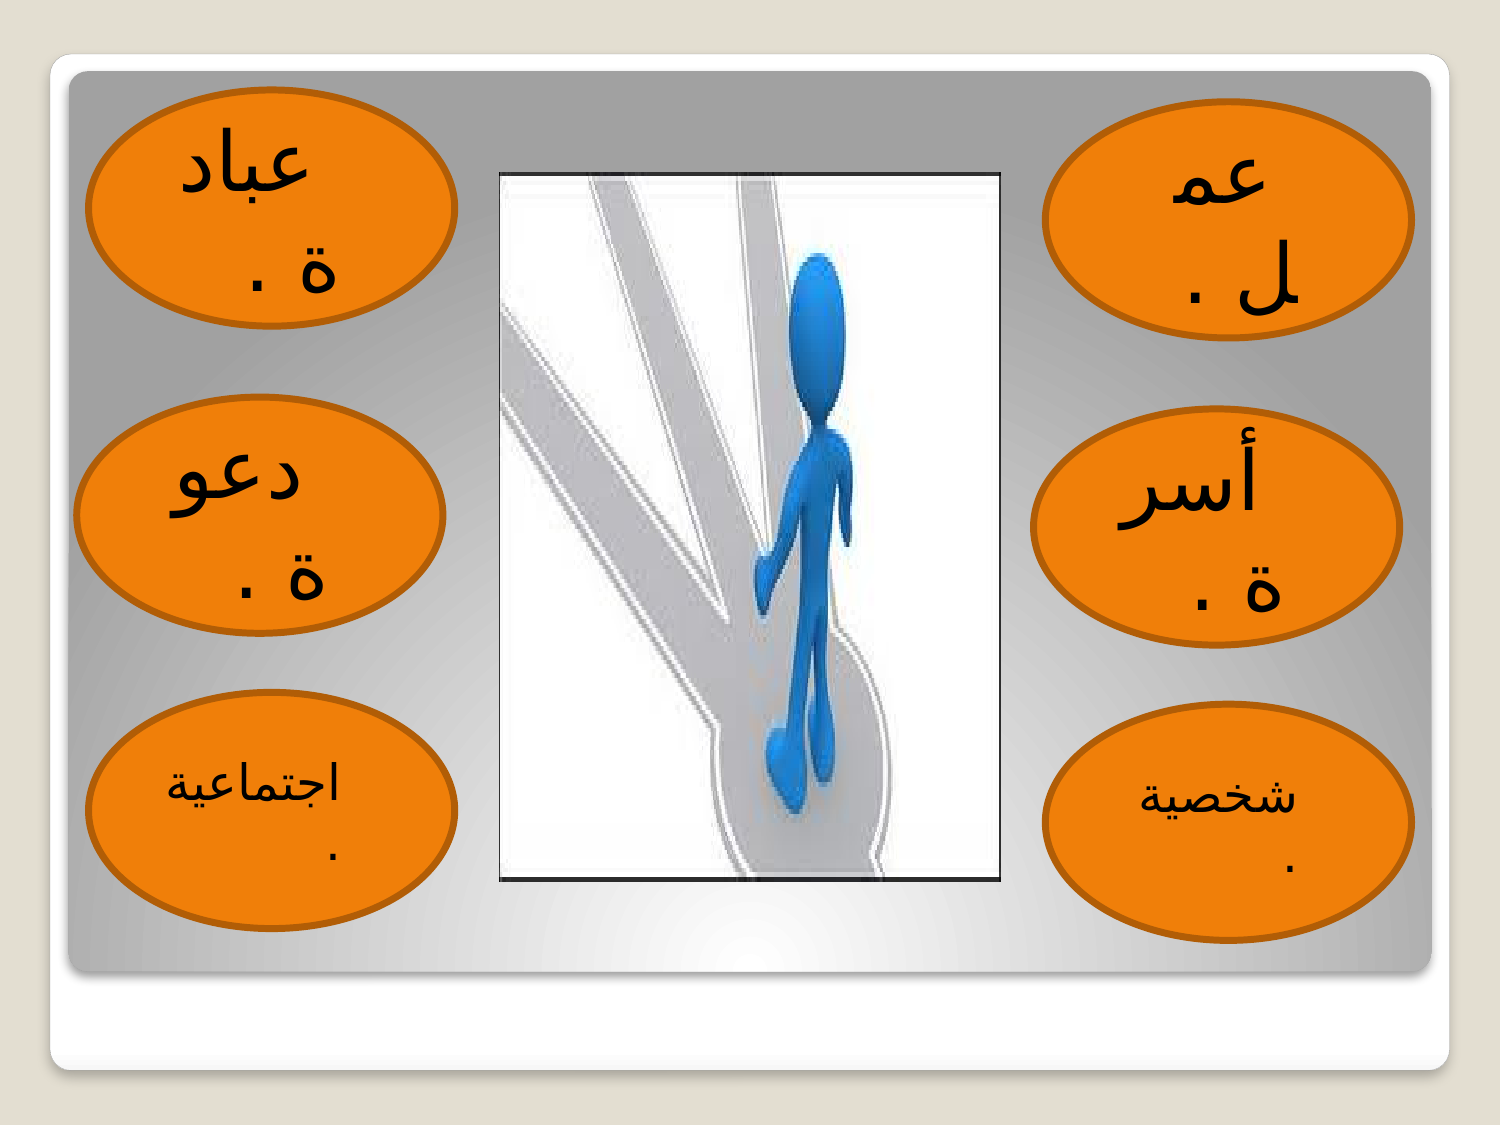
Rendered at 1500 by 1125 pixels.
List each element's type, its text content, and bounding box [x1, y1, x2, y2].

text_box دعوة . [73, 393, 447, 637]
text_box عمل . [1041, 98, 1416, 342]
text_box أسرة . [1030, 405, 1404, 649]
picture [498, 172, 1001, 882]
text_box اجتماعية . [85, 688, 459, 933]
text_box عبادة . [85, 86, 459, 330]
text_box شخصية . [1041, 700, 1416, 944]
